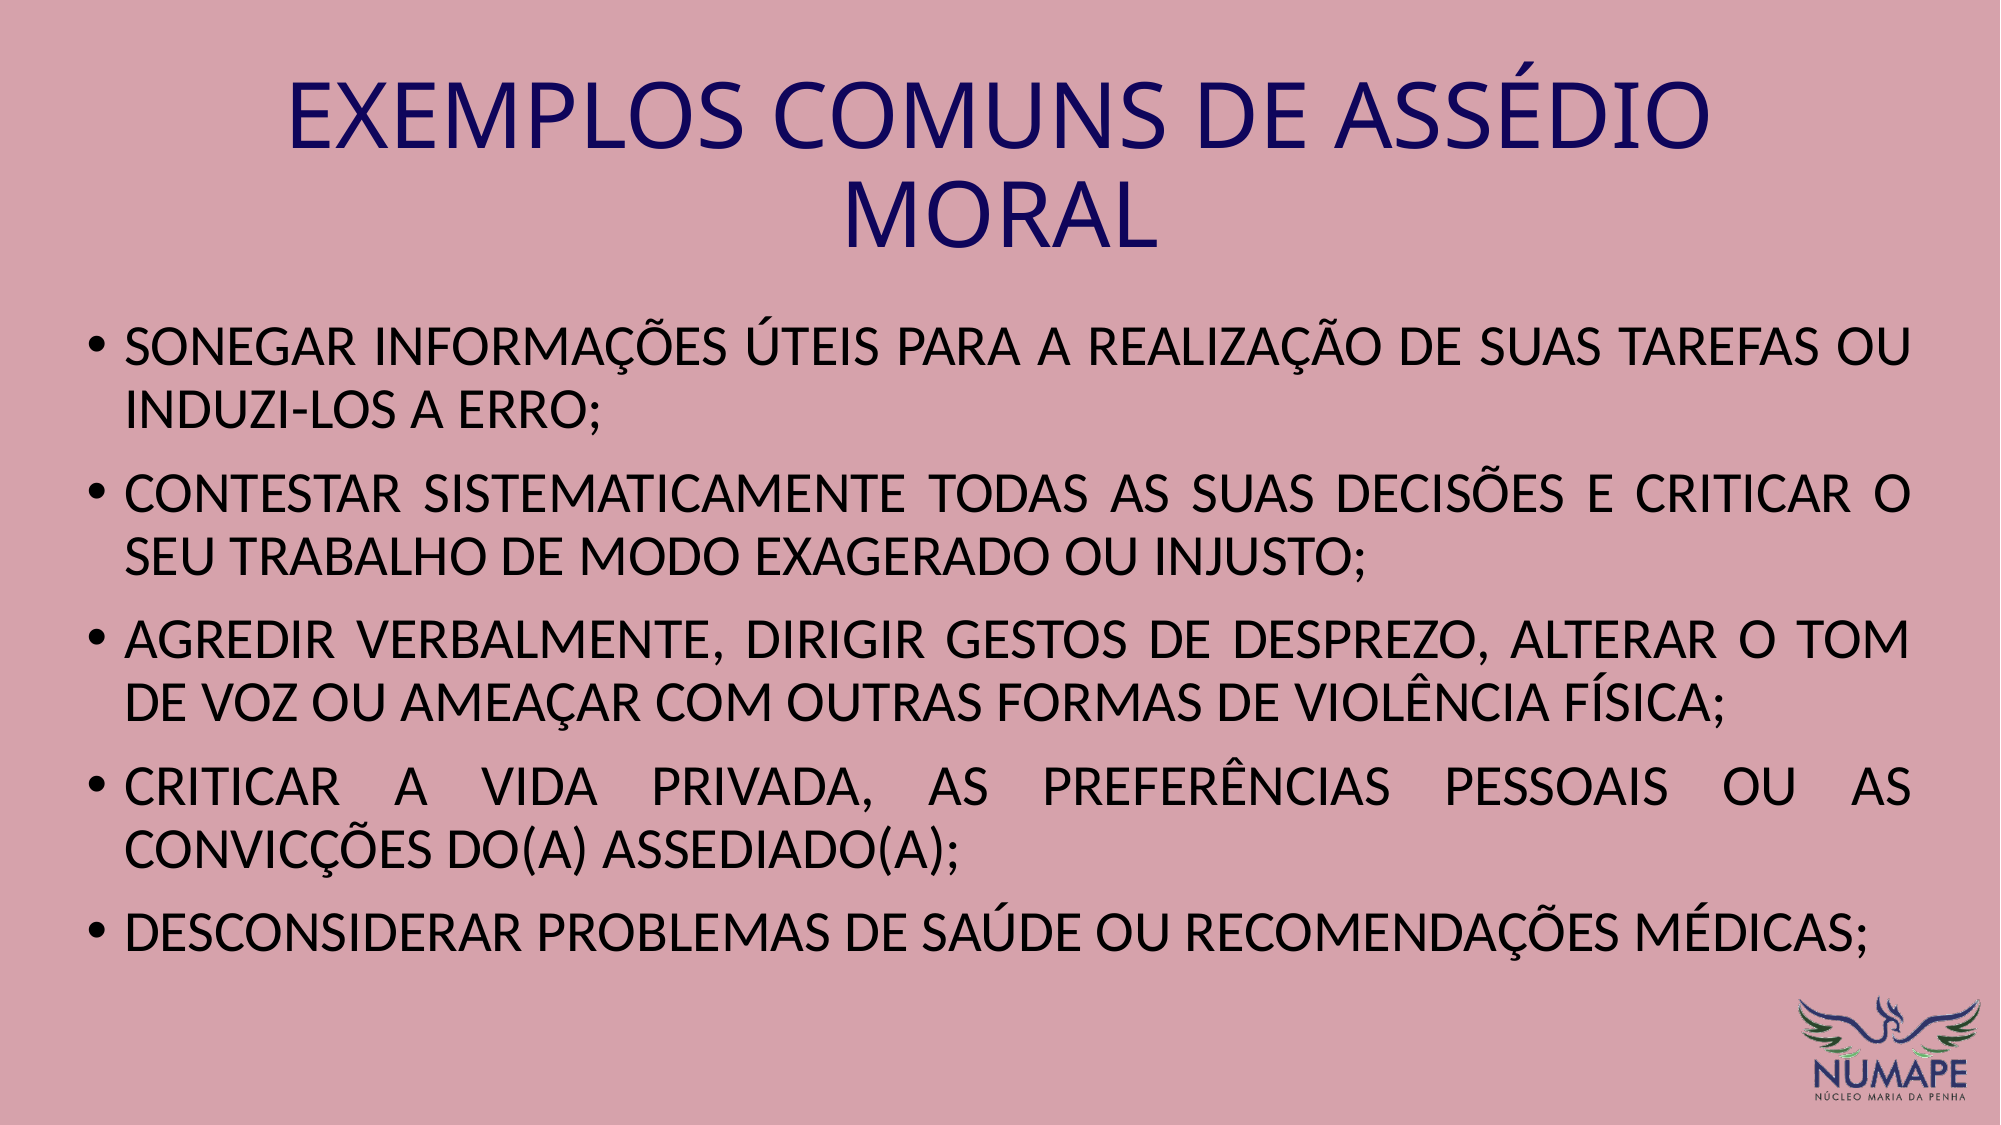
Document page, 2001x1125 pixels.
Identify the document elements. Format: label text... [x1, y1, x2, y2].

list SONEGAR INFORMAÇÕES ÚTEIS PARA A REALIZAÇÃO DE SUAS TAREFAS OU INDUZI-LOS A ERRO; CONTESTAR SISTEMATICAMENTE TODAS AS SUAS DECISÕES E CRITICAR O SEU TRABALHO DE MODO EXAGERADO OU INJUSTO; AGREDIR VERBALMENTE, DIRIGIR GESTOS DE DESPREZO, ALTERAR O TOM DE VOZ OU AMEAÇAR COM OUTRAS FORMAS DE VIOLÊNCIA FÍSICA; CRITICAR A VIDA PRIVADA, AS PREFERÊNCIAS PESSOAIS OU AS CONVICÇÕES DO(A) ASSEDIADO(A); DESCONSIDERAR PROBLEMAS DE SAÚDE OU RECOMENDAÇÕES MÉDICAS; [71, 308, 1929, 1022]
title EXEMPLOS COMUNS DE ASSÉDIO MORAL [137, 59, 1863, 278]
picture [1793, 979, 1987, 1116]
